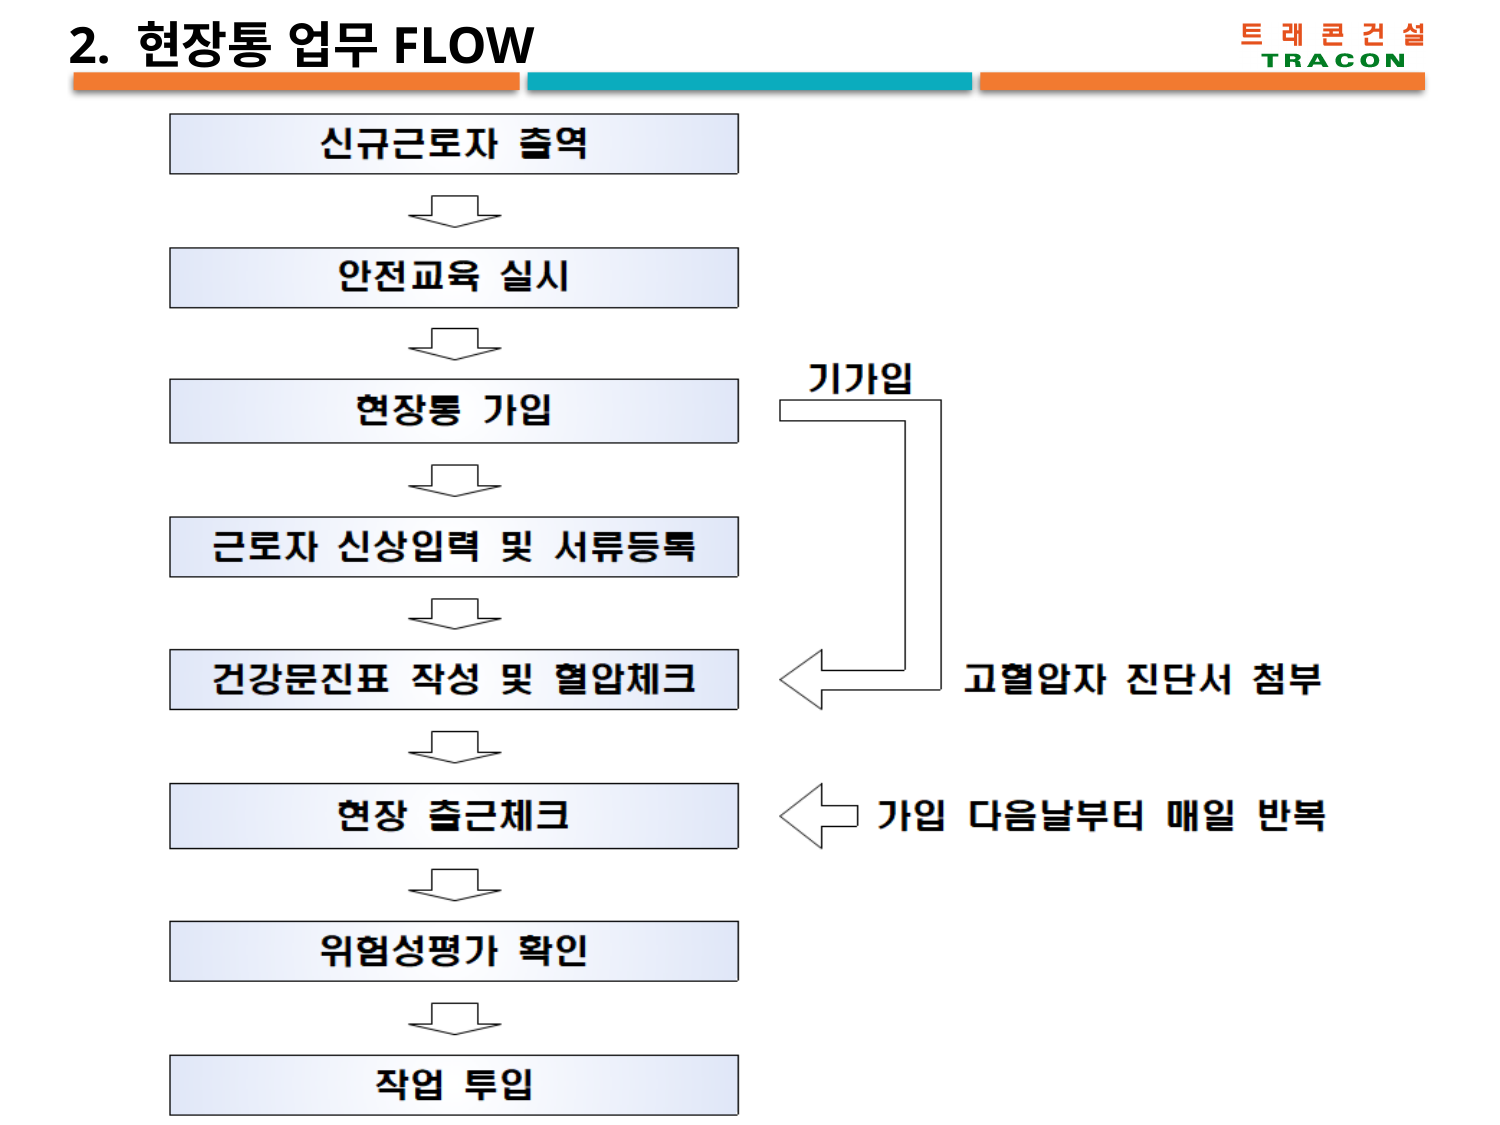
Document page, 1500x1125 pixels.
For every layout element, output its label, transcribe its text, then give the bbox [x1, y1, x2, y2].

picture [158, 106, 1342, 1125]
picture [1239, 22, 1426, 69]
text_box 2. 현장통 업무FLOW [53, 5, 969, 81]
